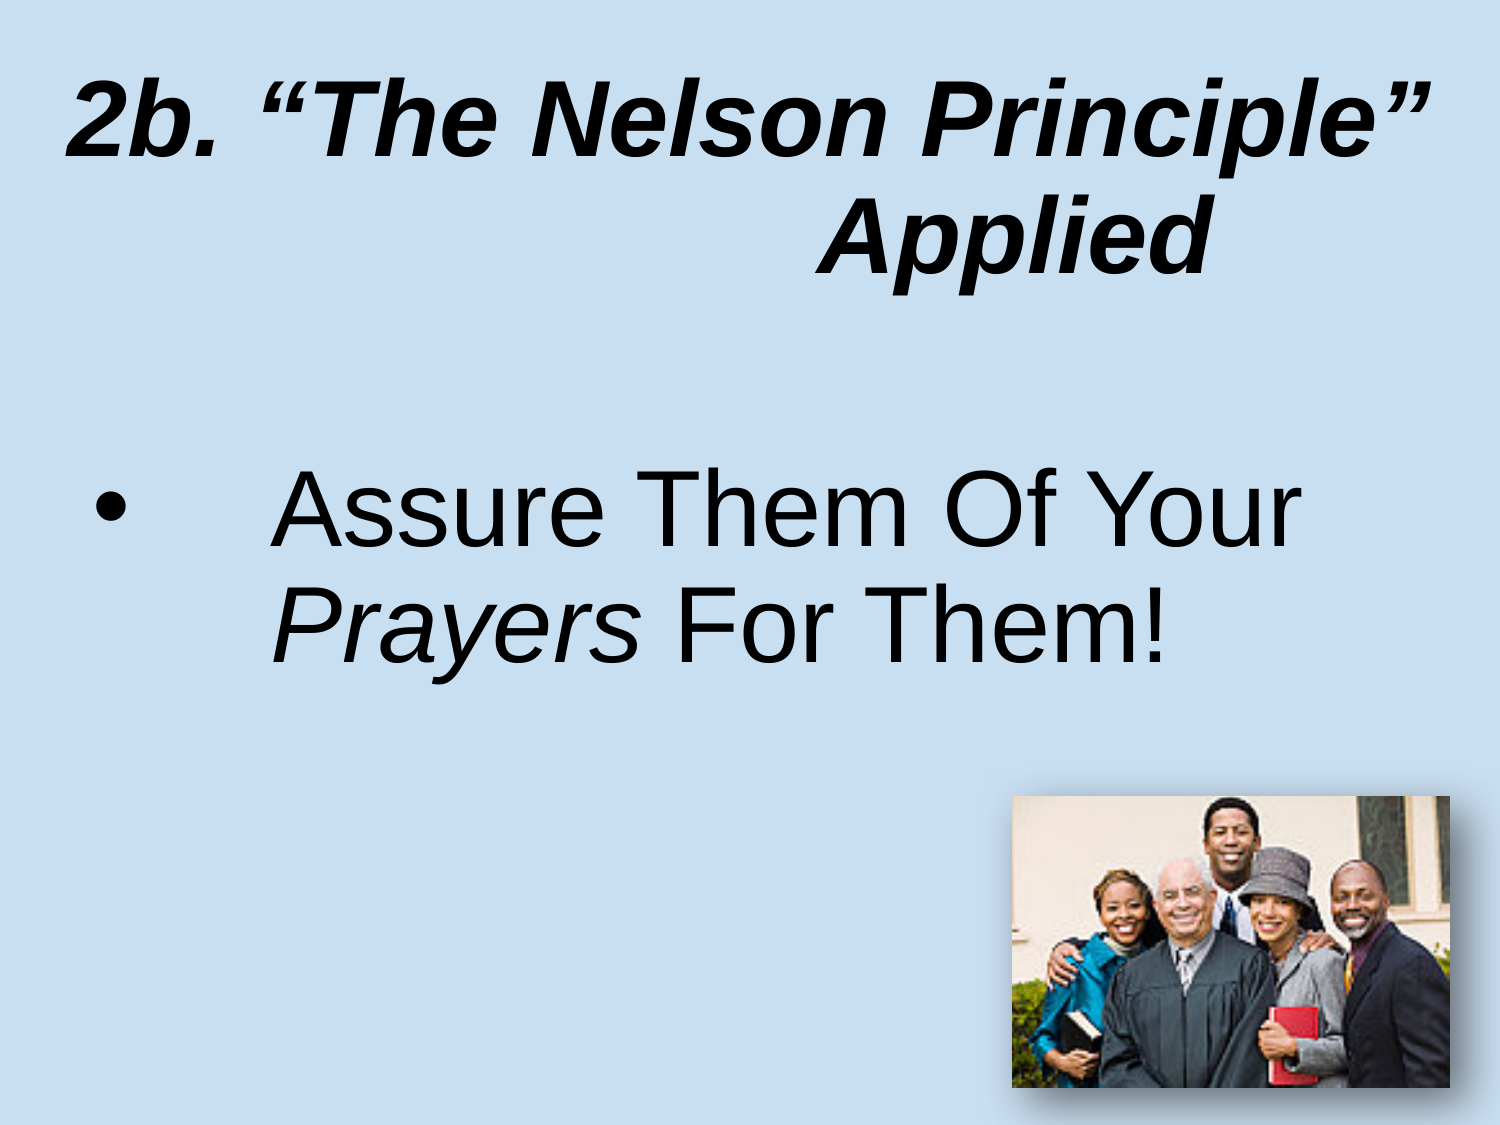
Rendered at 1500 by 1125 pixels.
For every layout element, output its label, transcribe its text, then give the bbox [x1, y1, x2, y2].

list Assure Them Of Your Prayers For Them! [77, 399, 1428, 799]
picture [1012, 796, 1450, 1088]
title 2b. “The Nelson Principle” Applied [52, 36, 1453, 324]
